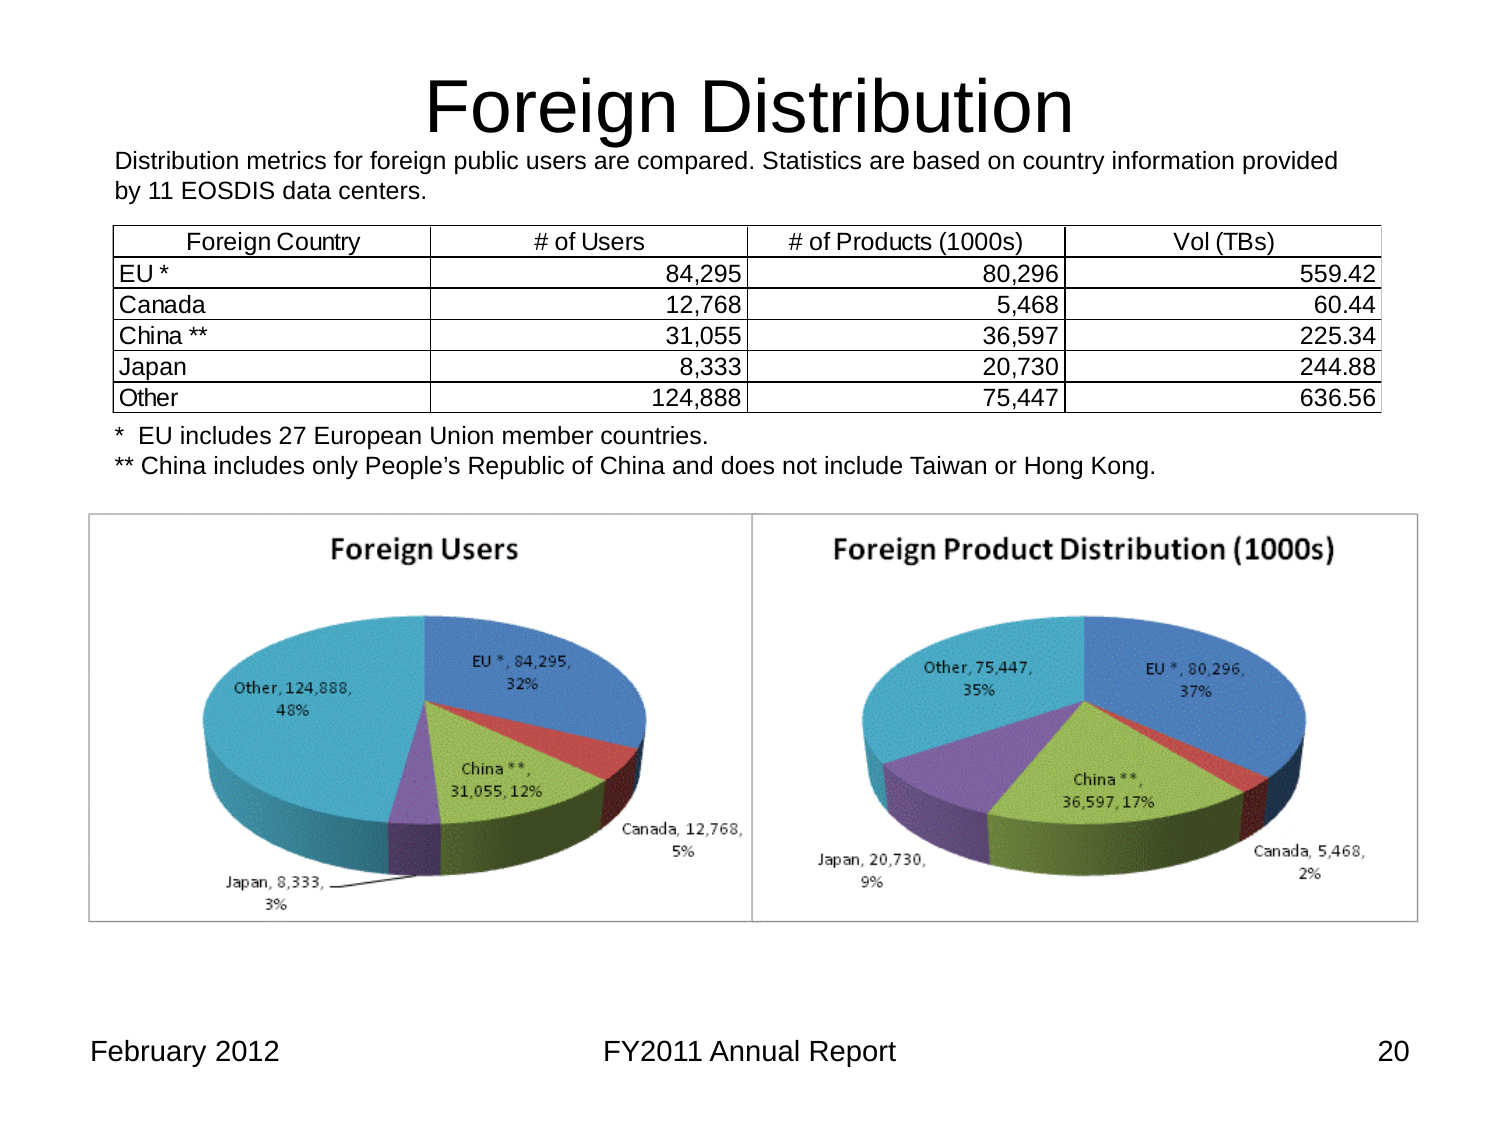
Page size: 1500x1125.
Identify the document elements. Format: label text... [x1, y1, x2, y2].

text_box * EU includes 27 European Union member countries. ** China includes only People’s Republic of China and does not include Taiwan or Hong Kong. [99, 412, 1363, 488]
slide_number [74, 1024, 426, 1103]
picture [87, 512, 1420, 924]
text_box Distribution metrics for foreign public users are compared. Statistics are based on country information provided by 11 EOSDIS data centers. [99, 137, 1363, 213]
picture [112, 224, 1384, 415]
slide_number 20 [1074, 1024, 1426, 1103]
text_box Foreign Distribution [74, 50, 1425, 150]
footer FY2011 Annual Report [512, 1024, 988, 1103]
